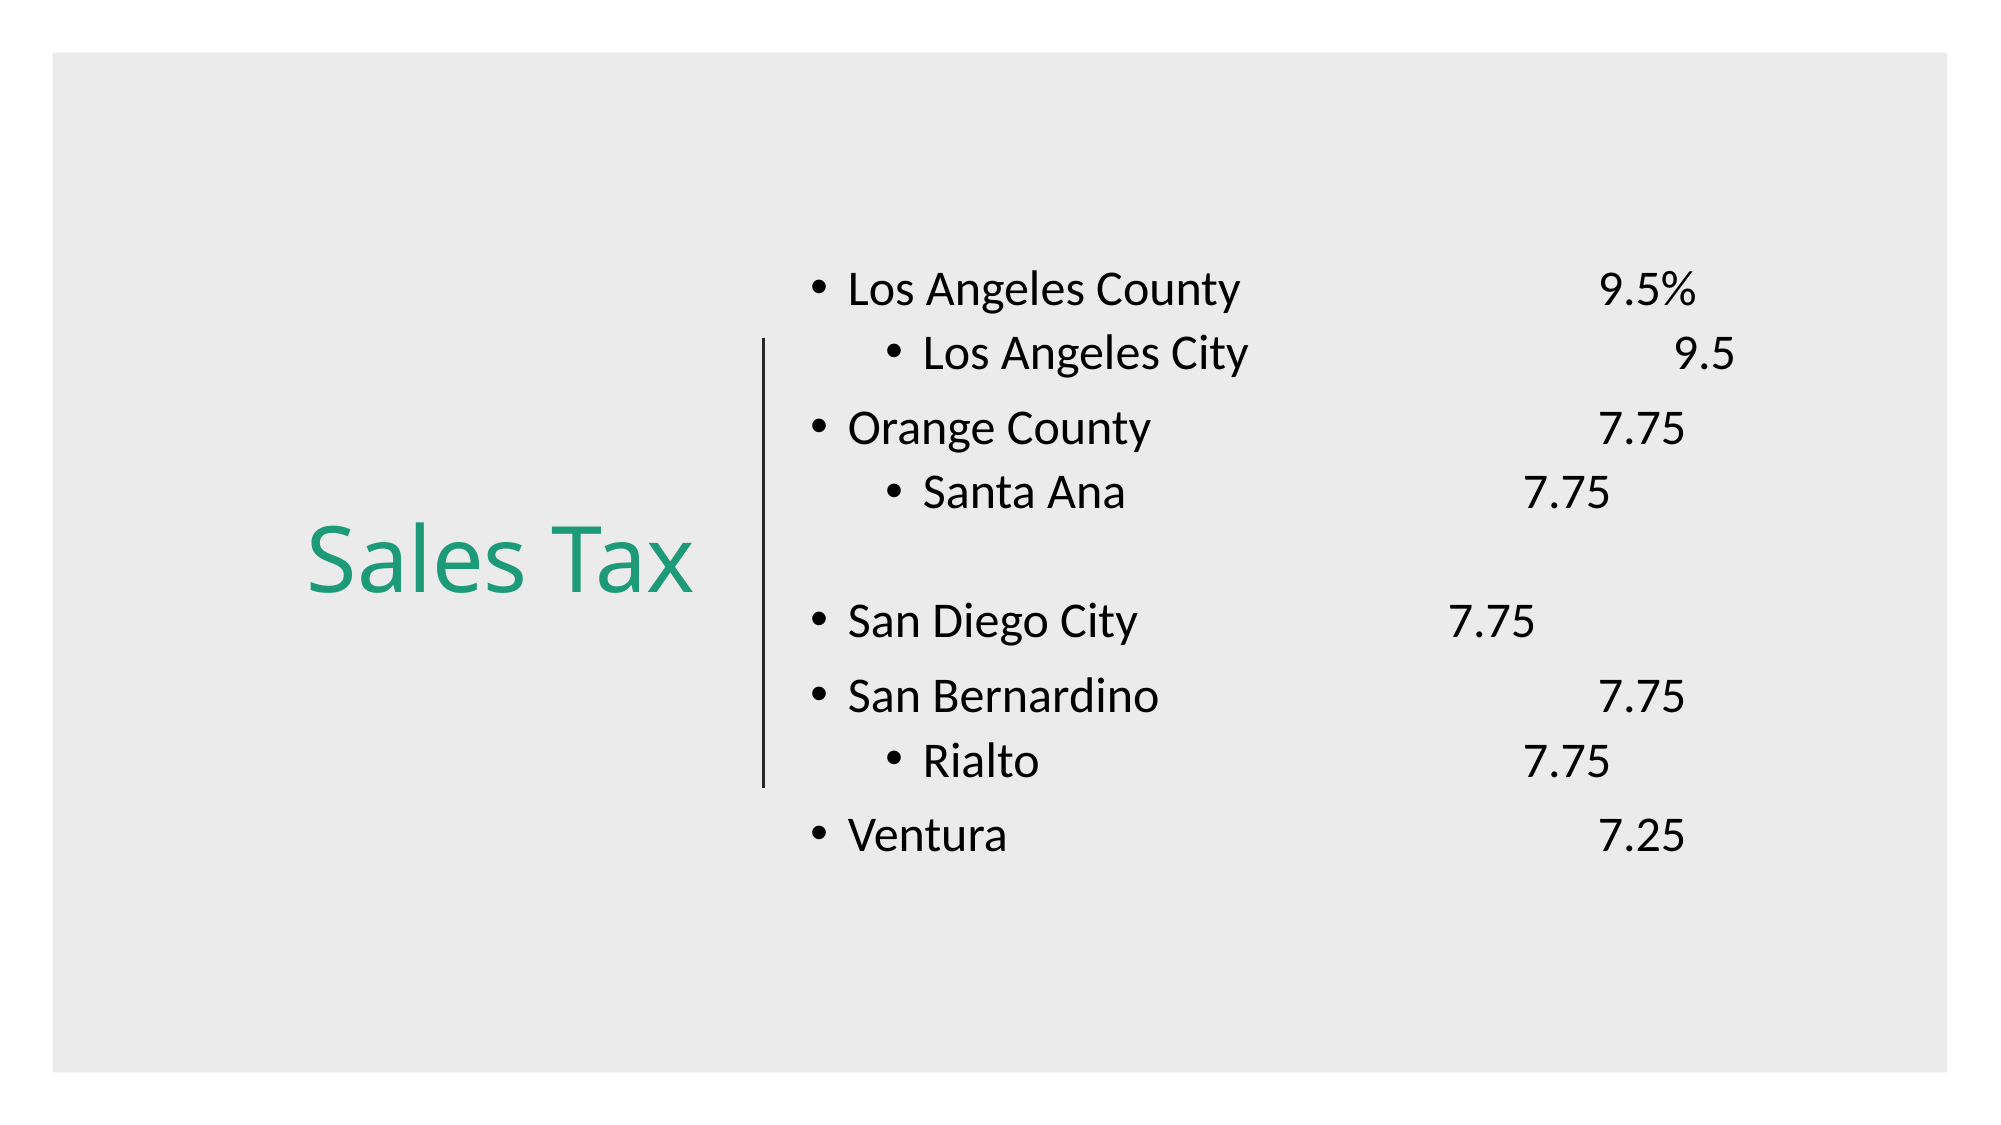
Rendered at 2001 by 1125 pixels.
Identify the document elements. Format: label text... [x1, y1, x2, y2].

list Los Angeles County 9.5% Los Angeles City 9.5 Orange County 7.75 Santa Ana 7.75 San Diego City 7.75 San Bernardino 7.75 Rialto 7.75 Ventura 7.25 [795, 158, 1863, 967]
title Sales Tax [137, 158, 711, 967]
text_box [52, 51, 1948, 1073]
